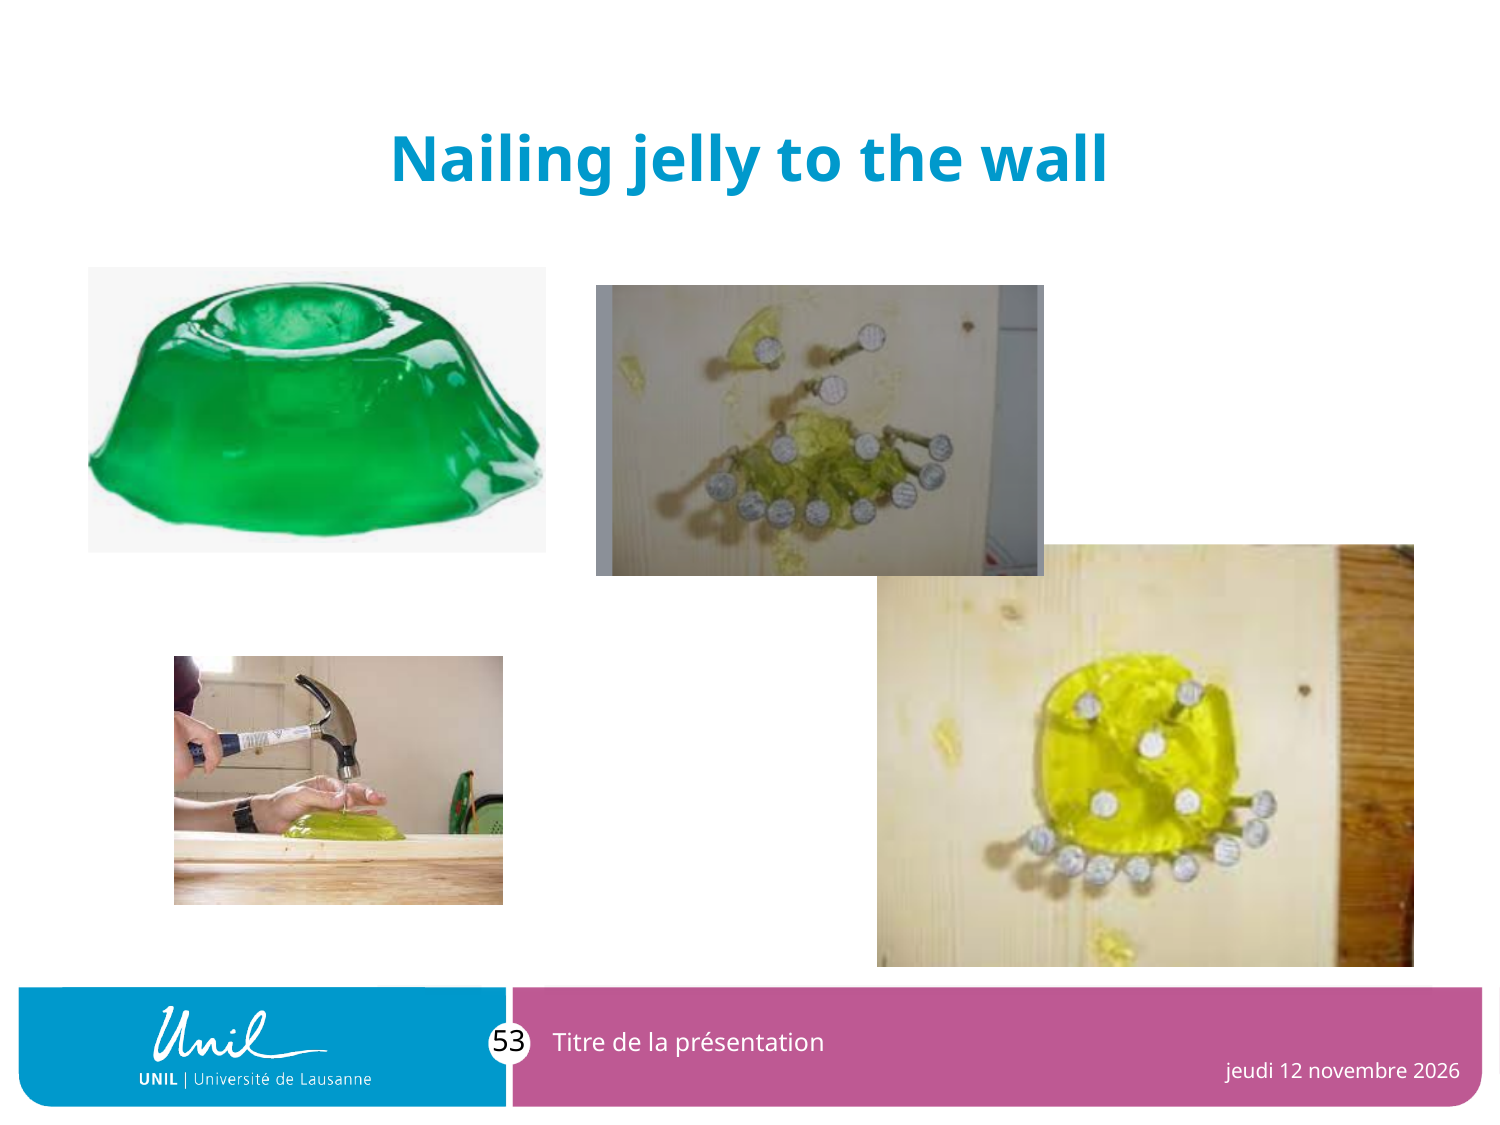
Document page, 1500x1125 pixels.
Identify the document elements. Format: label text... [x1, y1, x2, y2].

picture [174, 656, 504, 905]
slide_number dimanche 3 avril 2022 [1200, 1018, 1475, 1094]
title Nailing jelly to the wall [37, 75, 1463, 238]
picture [596, 284, 1414, 967]
slide_number 53 [462, 1017, 556, 1068]
footer Titre de la présentation [537, 1018, 1200, 1094]
picture [0, 985, 1500, 1125]
picture [86, 266, 547, 558]
